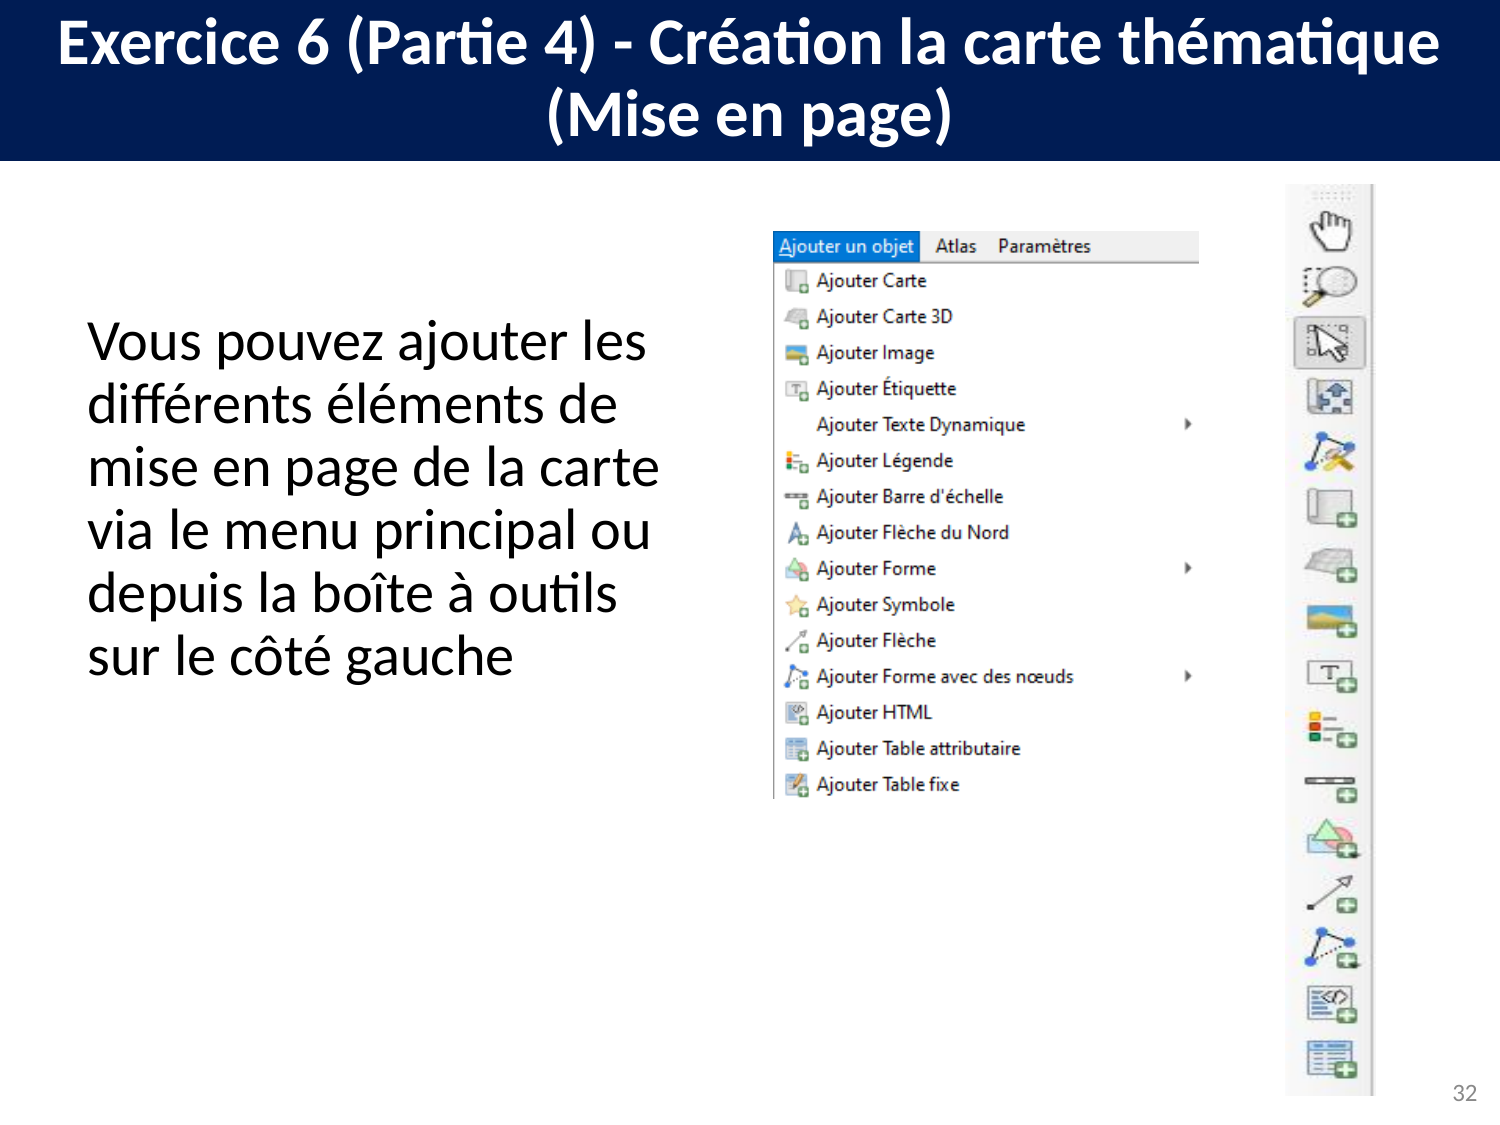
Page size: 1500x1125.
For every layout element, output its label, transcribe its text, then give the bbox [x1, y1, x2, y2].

text_box Exercice 6 (Partie 4) - Création la carte thématique (Mise en page) [0, 0, 1500, 158]
slide_number 32 [1155, 1061, 1493, 1122]
picture [773, 231, 1199, 799]
picture [1285, 184, 1376, 1096]
text_box Vous pouvez ajouter les différents éléments de mise en page de la carte via le menu principal ou depuis la boîte à outils sur le côté gauche [72, 302, 699, 646]
